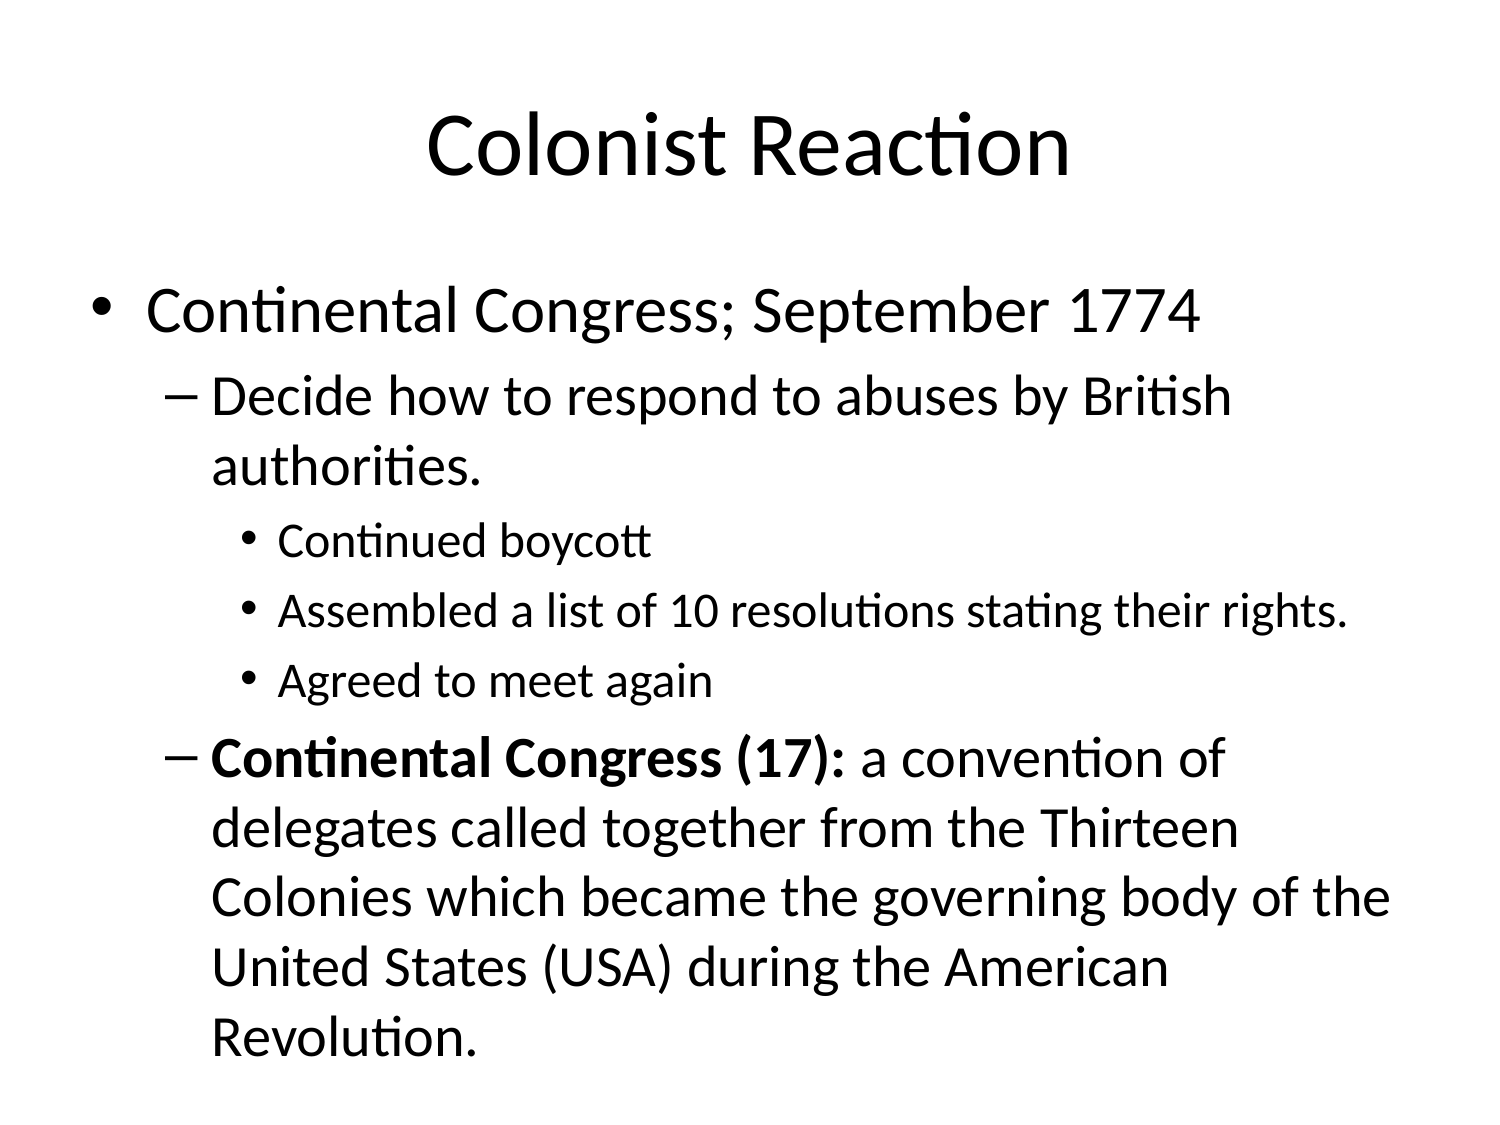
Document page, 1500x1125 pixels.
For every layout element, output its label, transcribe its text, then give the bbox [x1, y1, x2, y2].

list Continental Congress; September 1774 Decide how to respond to abuses by British authorities. Continued boycott Assembled a list of 10 resolutions stating their rights. Agreed to meet again Continental Congress (17): a convention of delegates called together from the Thirteen Colonies which became the governing body of the United States (USA) during the American Revolution. [75, 258, 1425, 1125]
title Colonist Reaction [75, 45, 1425, 233]
